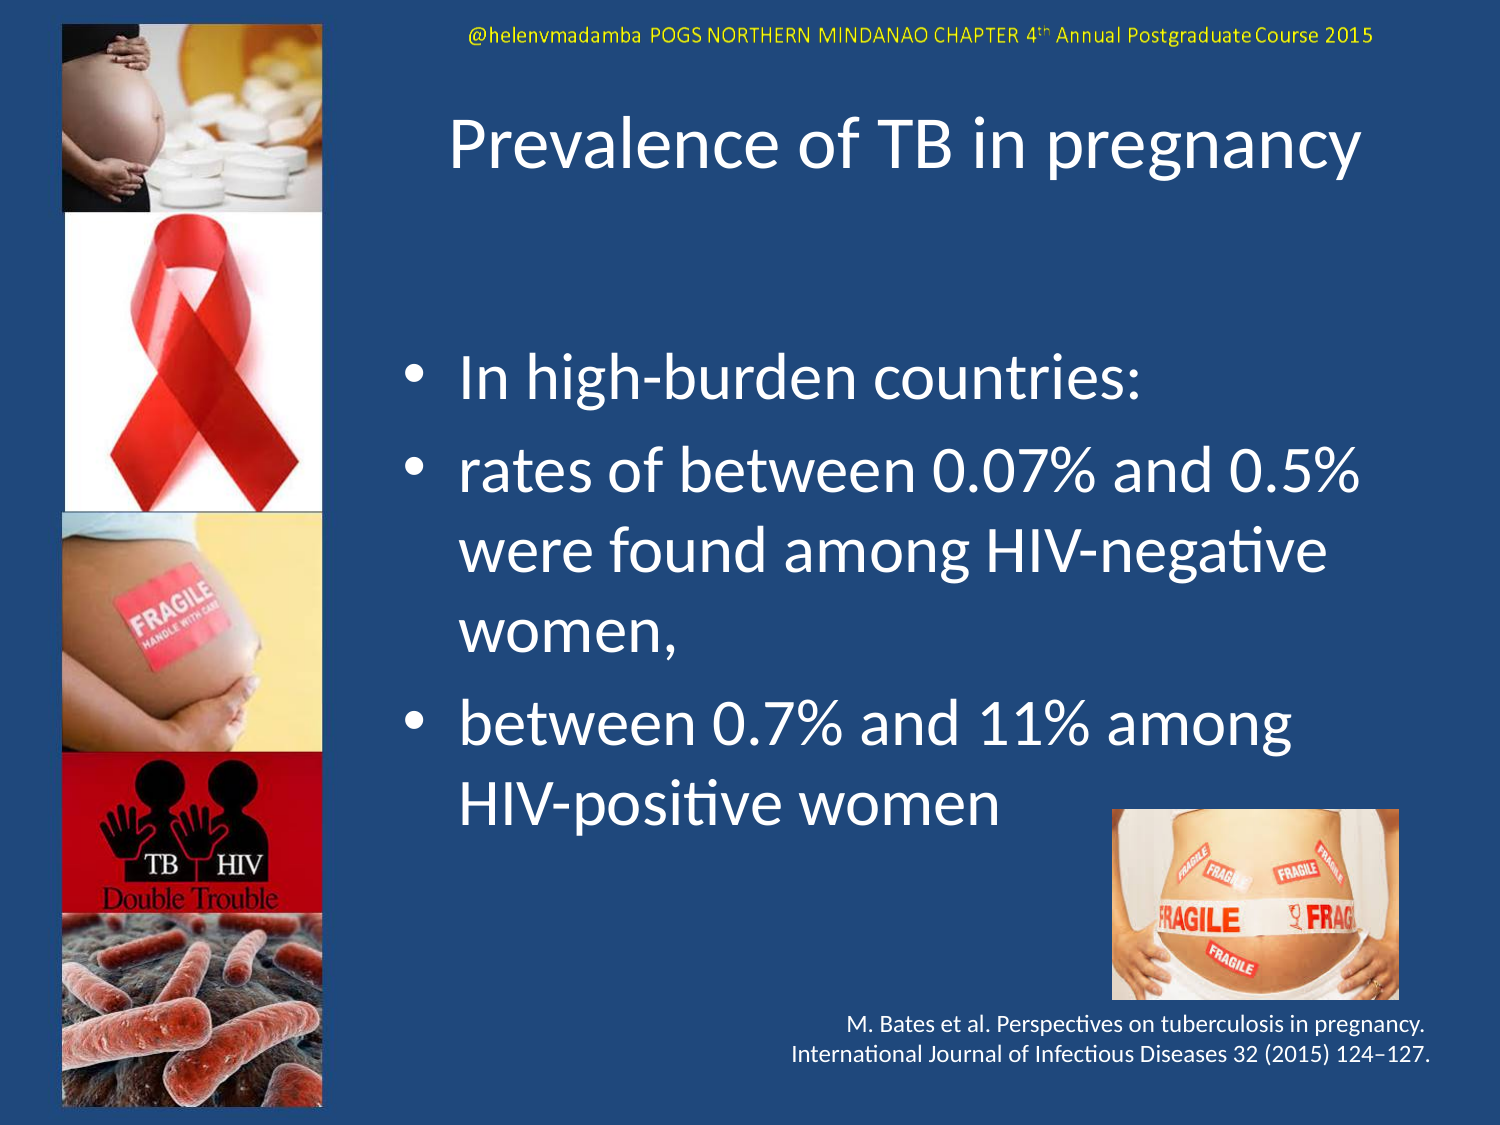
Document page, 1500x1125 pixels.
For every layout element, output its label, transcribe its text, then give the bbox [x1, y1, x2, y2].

title Prevalence of TB in pregnancy [387, 71, 1425, 233]
text_box M. Bates et al. Perspectives on tuberculosis in pregnancy. International Journal of Infectious Diseases 32 (2015) 124–127. [724, 999, 1447, 1075]
picture [0, 0, 1500, 1125]
list In high-burden countries: rates of between 0.07% and 0.5% were found among HIV-negative women, between 0.7% and 11% among HIV-positive women [387, 324, 1425, 1005]
